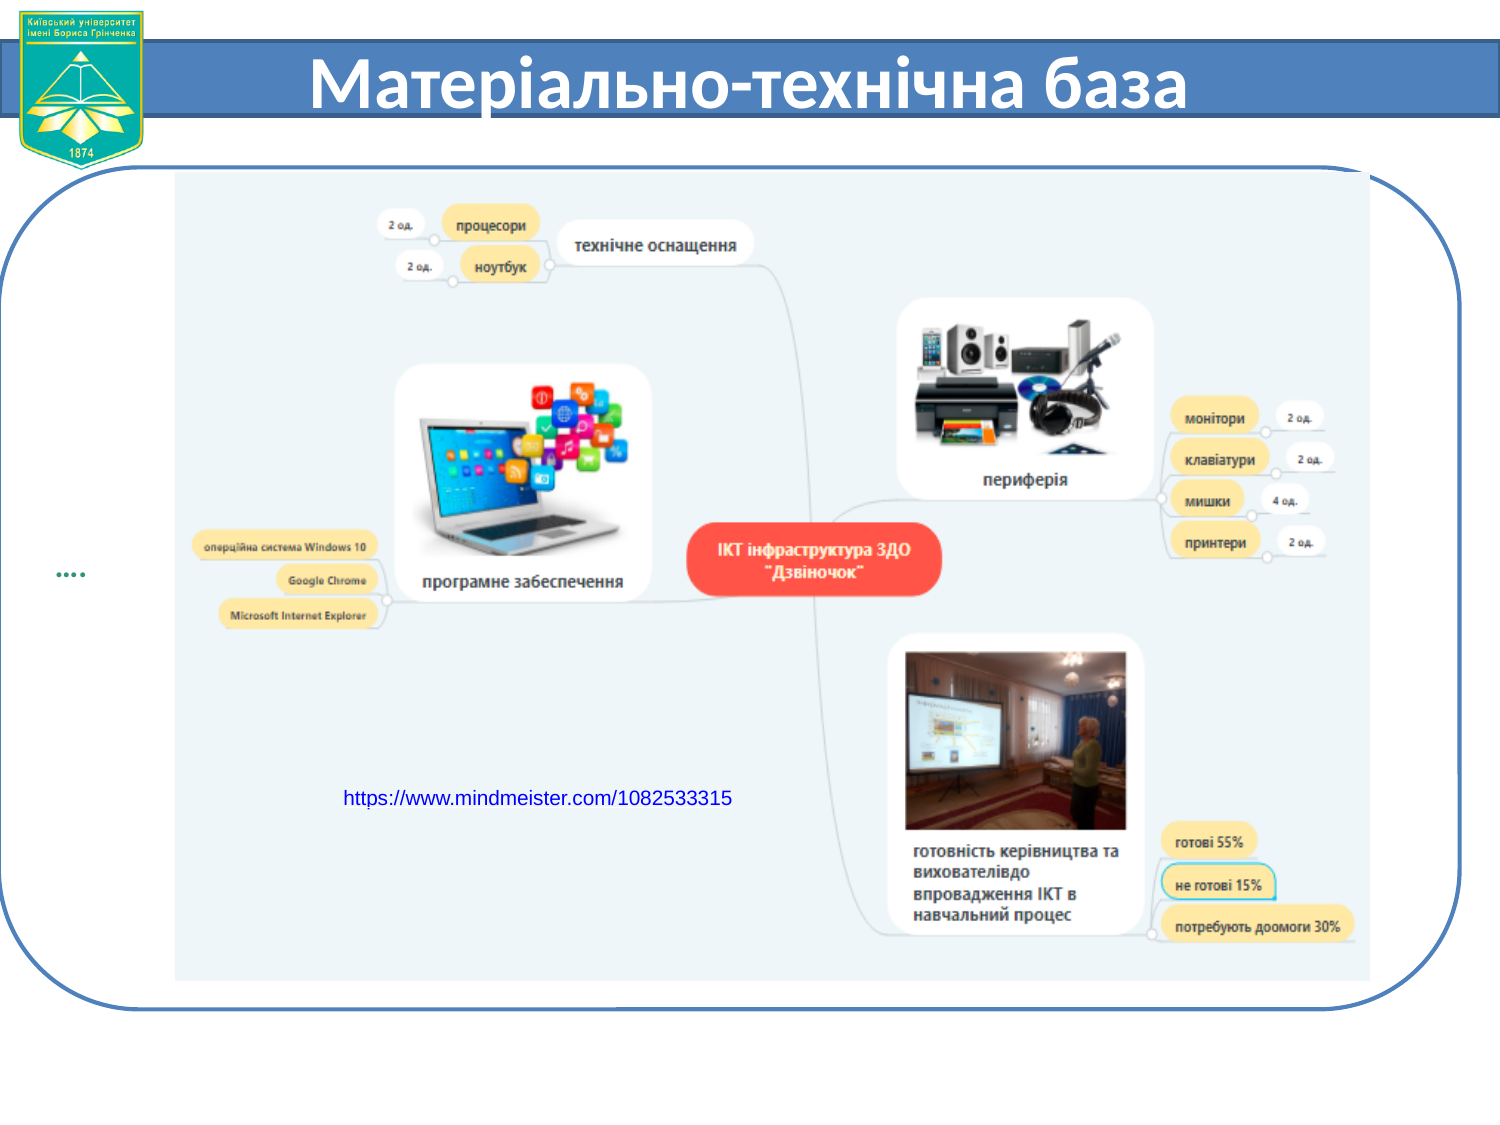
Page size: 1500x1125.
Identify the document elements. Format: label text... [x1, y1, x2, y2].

picture [7, 0, 156, 179]
text_box …. [0, 167, 1460, 1010]
picture [174, 172, 1371, 981]
text_box [160, 160, 1481, 236]
text_box [157, 0, 1500, 135]
text_box [19, 188, 64, 233]
